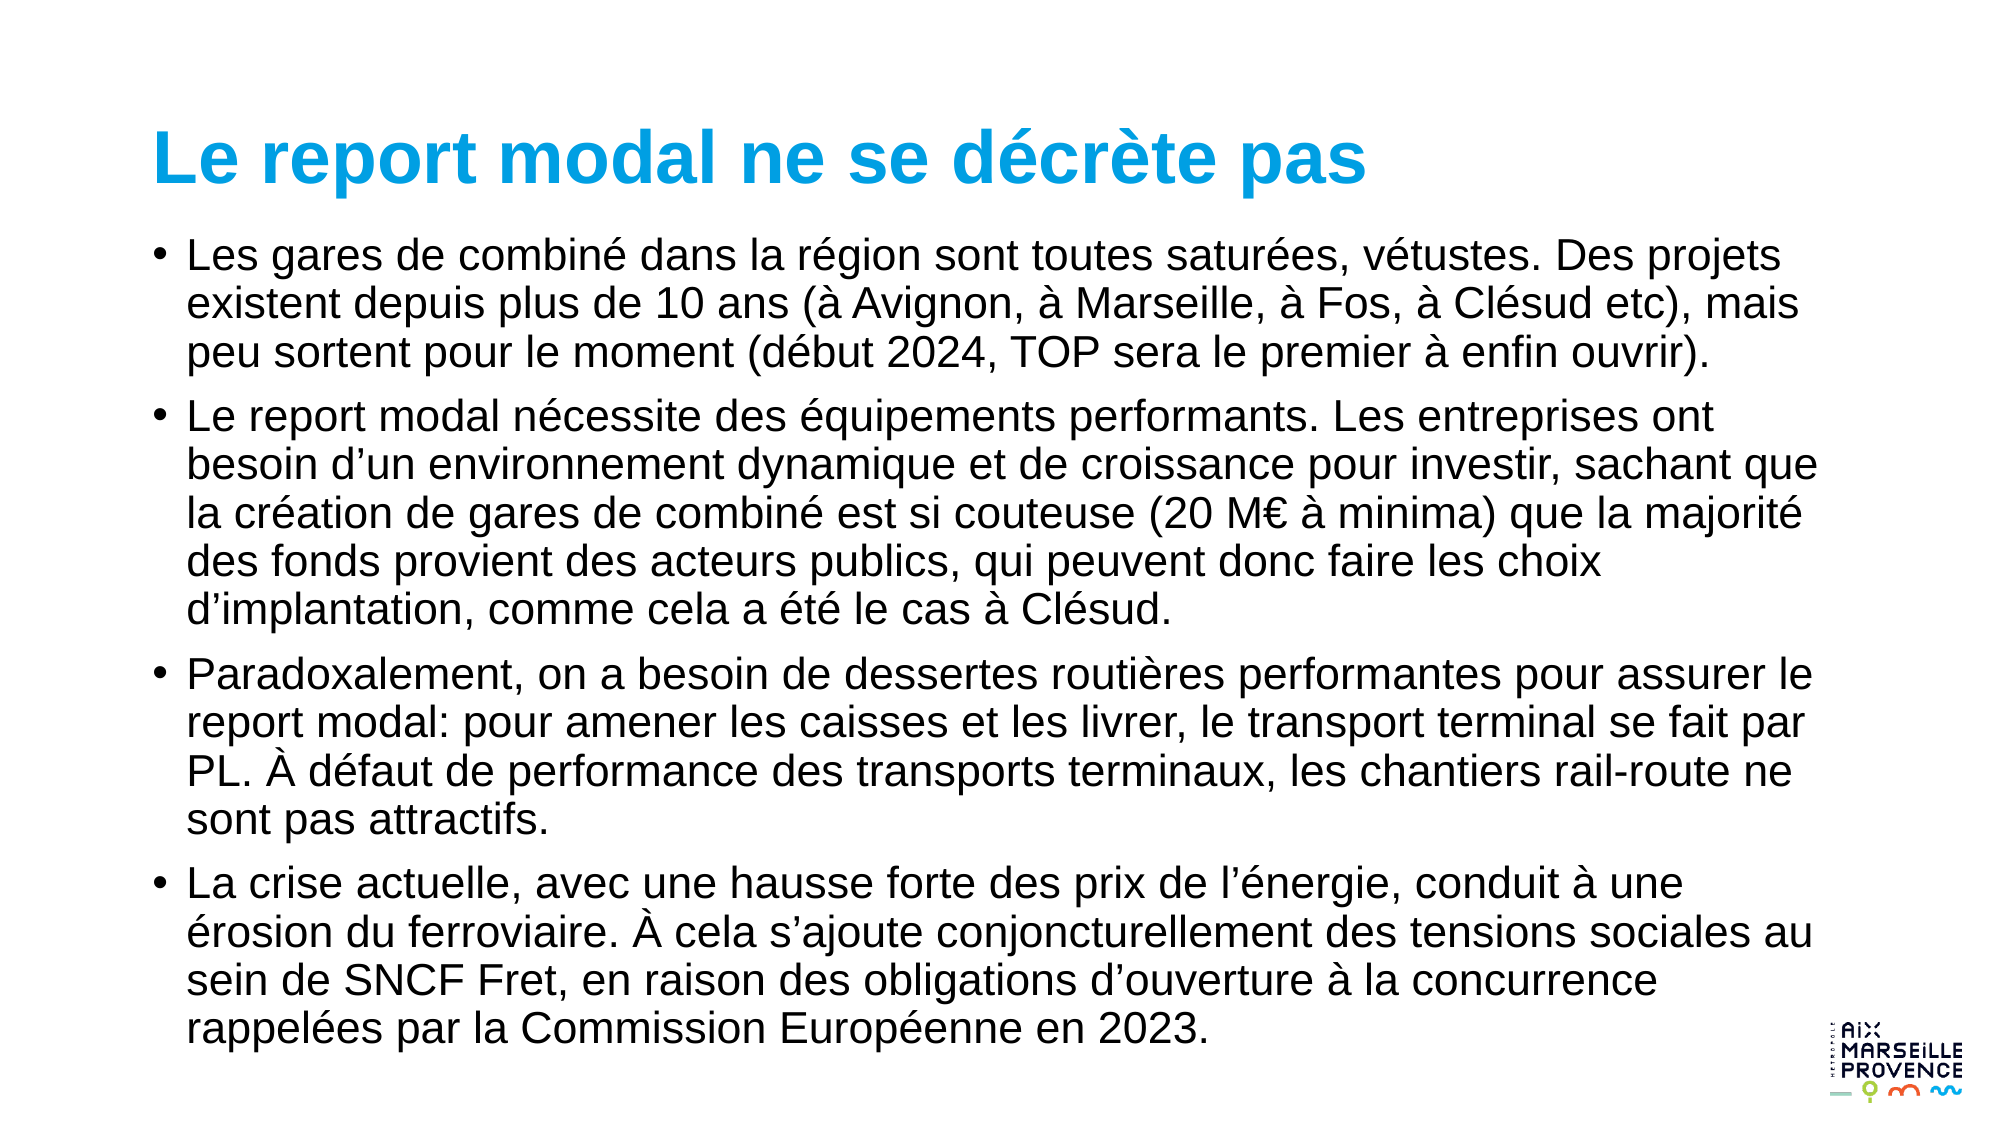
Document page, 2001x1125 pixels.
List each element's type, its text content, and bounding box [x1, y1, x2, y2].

picture [1830, 1022, 1962, 1103]
title Le report modal ne se décrète pas [137, 111, 1863, 224]
list Les gares de combiné dans la région sont toutes saturées, vétustes. Des projets existent depuis plus de 10 ans (à Avignon, à Marseille, à Fos, à Clésud etc), mais peu sortent pour le moment (début 2024, TOP sera le premier à enfin ouvrir). Le report modal nécessite des équipements performants. Les entreprises ont besoin d’un environnement dynamique et de croissance pour investir, sachant que la création de gares de combiné est si couteuse (20 M€ à minima) que la majorité des fonds provient des acteurs publics, qui peuvent donc faire les choix d’implantation, comme cela a été le cas à Clésud. Paradoxalement, on a besoin de dessertes routières performantes pour assurer le report modal: pour amener les caisses et les livrer, le transport terminal se fait par PL. À défaut de performance des transports terminaux, les chantiers rail-route ne sont pas attractifs. La crise actuelle, avec une hausse forte des prix de l’énergie, conduit à une érosion du ferroviaire. À cela s’ajoute conjoncturellement des tensions sociales au sein de SNCF Fret, en raison des obligations d’ouverture à la concurrence rappelées par la Commission Européenne en 2023. [137, 224, 1863, 1064]
